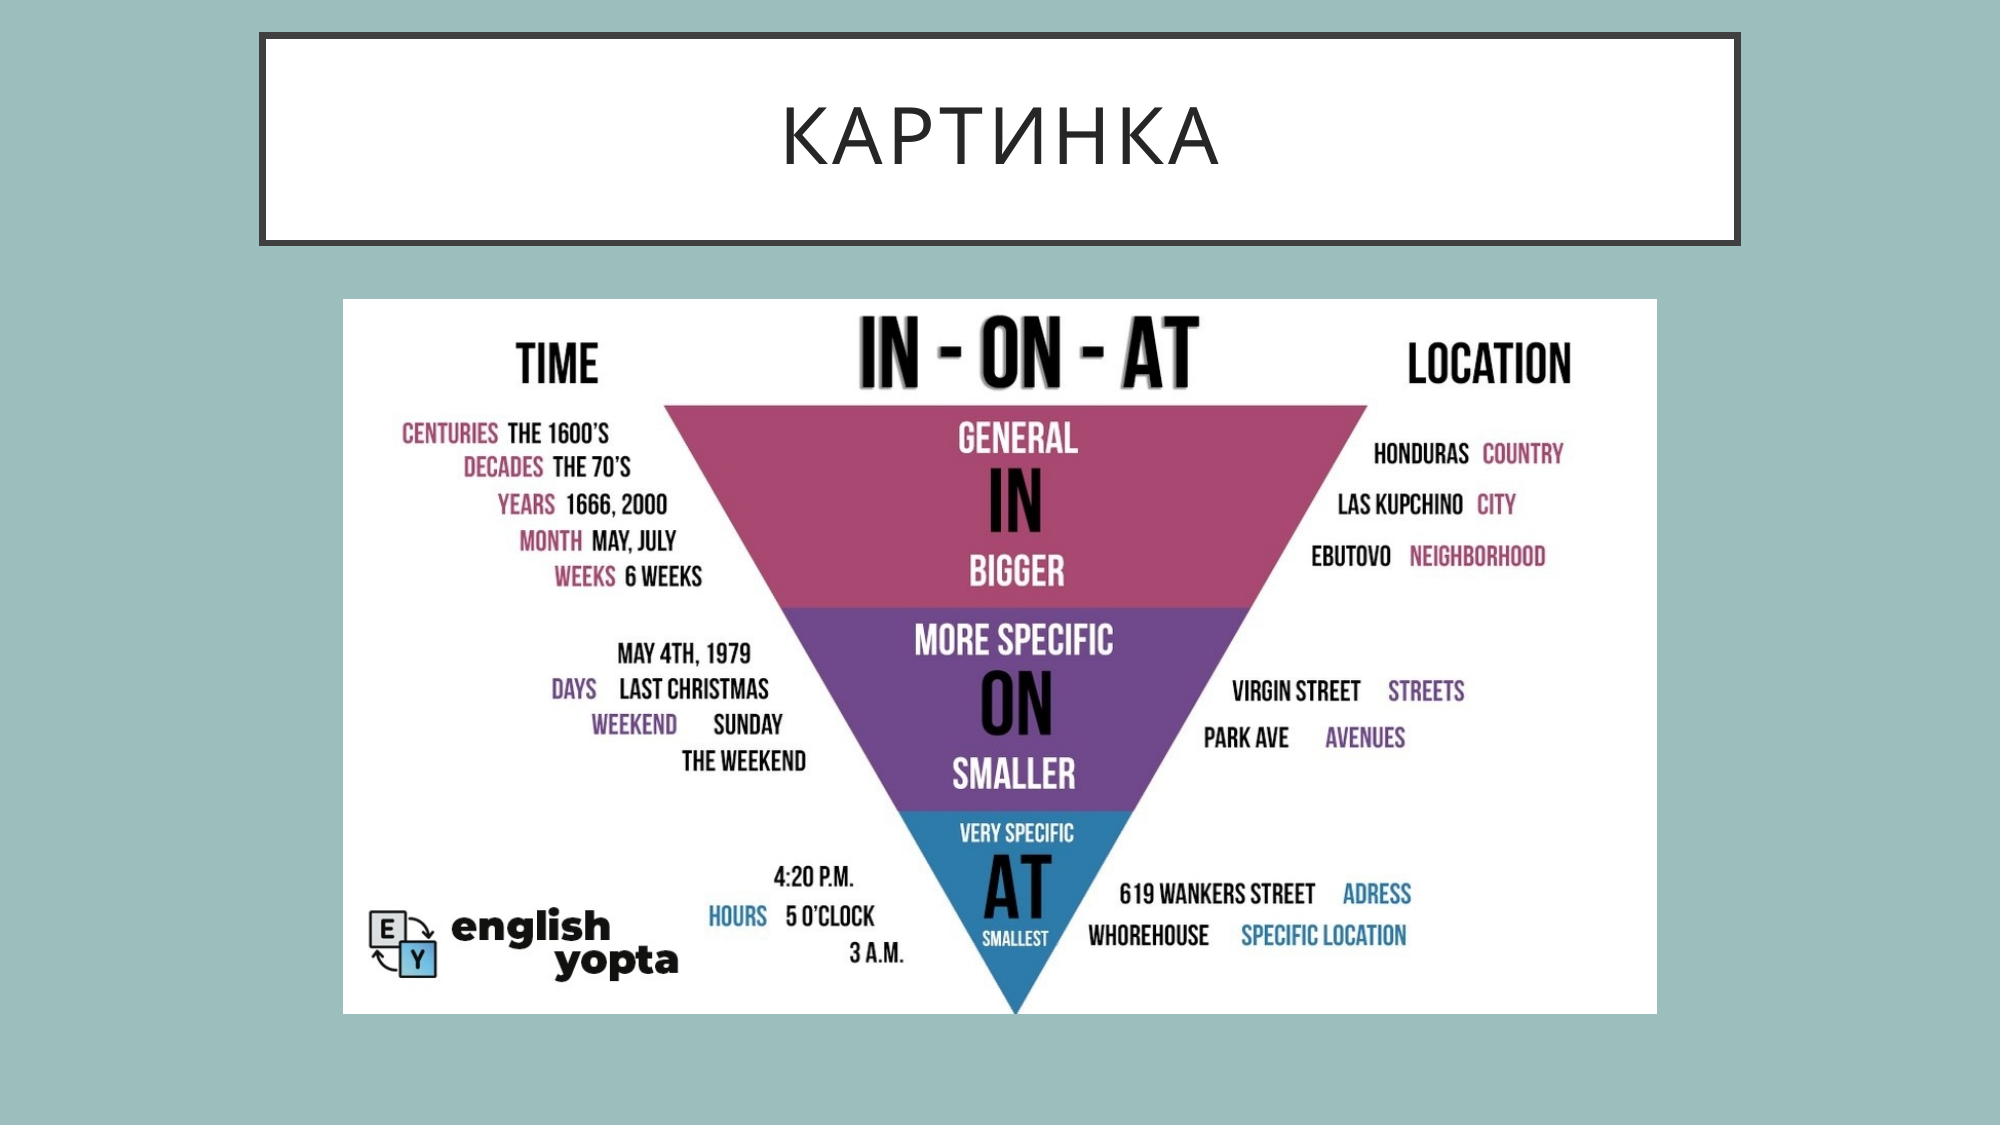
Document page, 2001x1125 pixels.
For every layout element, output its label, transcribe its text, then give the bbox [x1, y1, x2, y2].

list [343, 299, 1657, 1014]
title картинка [259, 32, 1741, 246]
